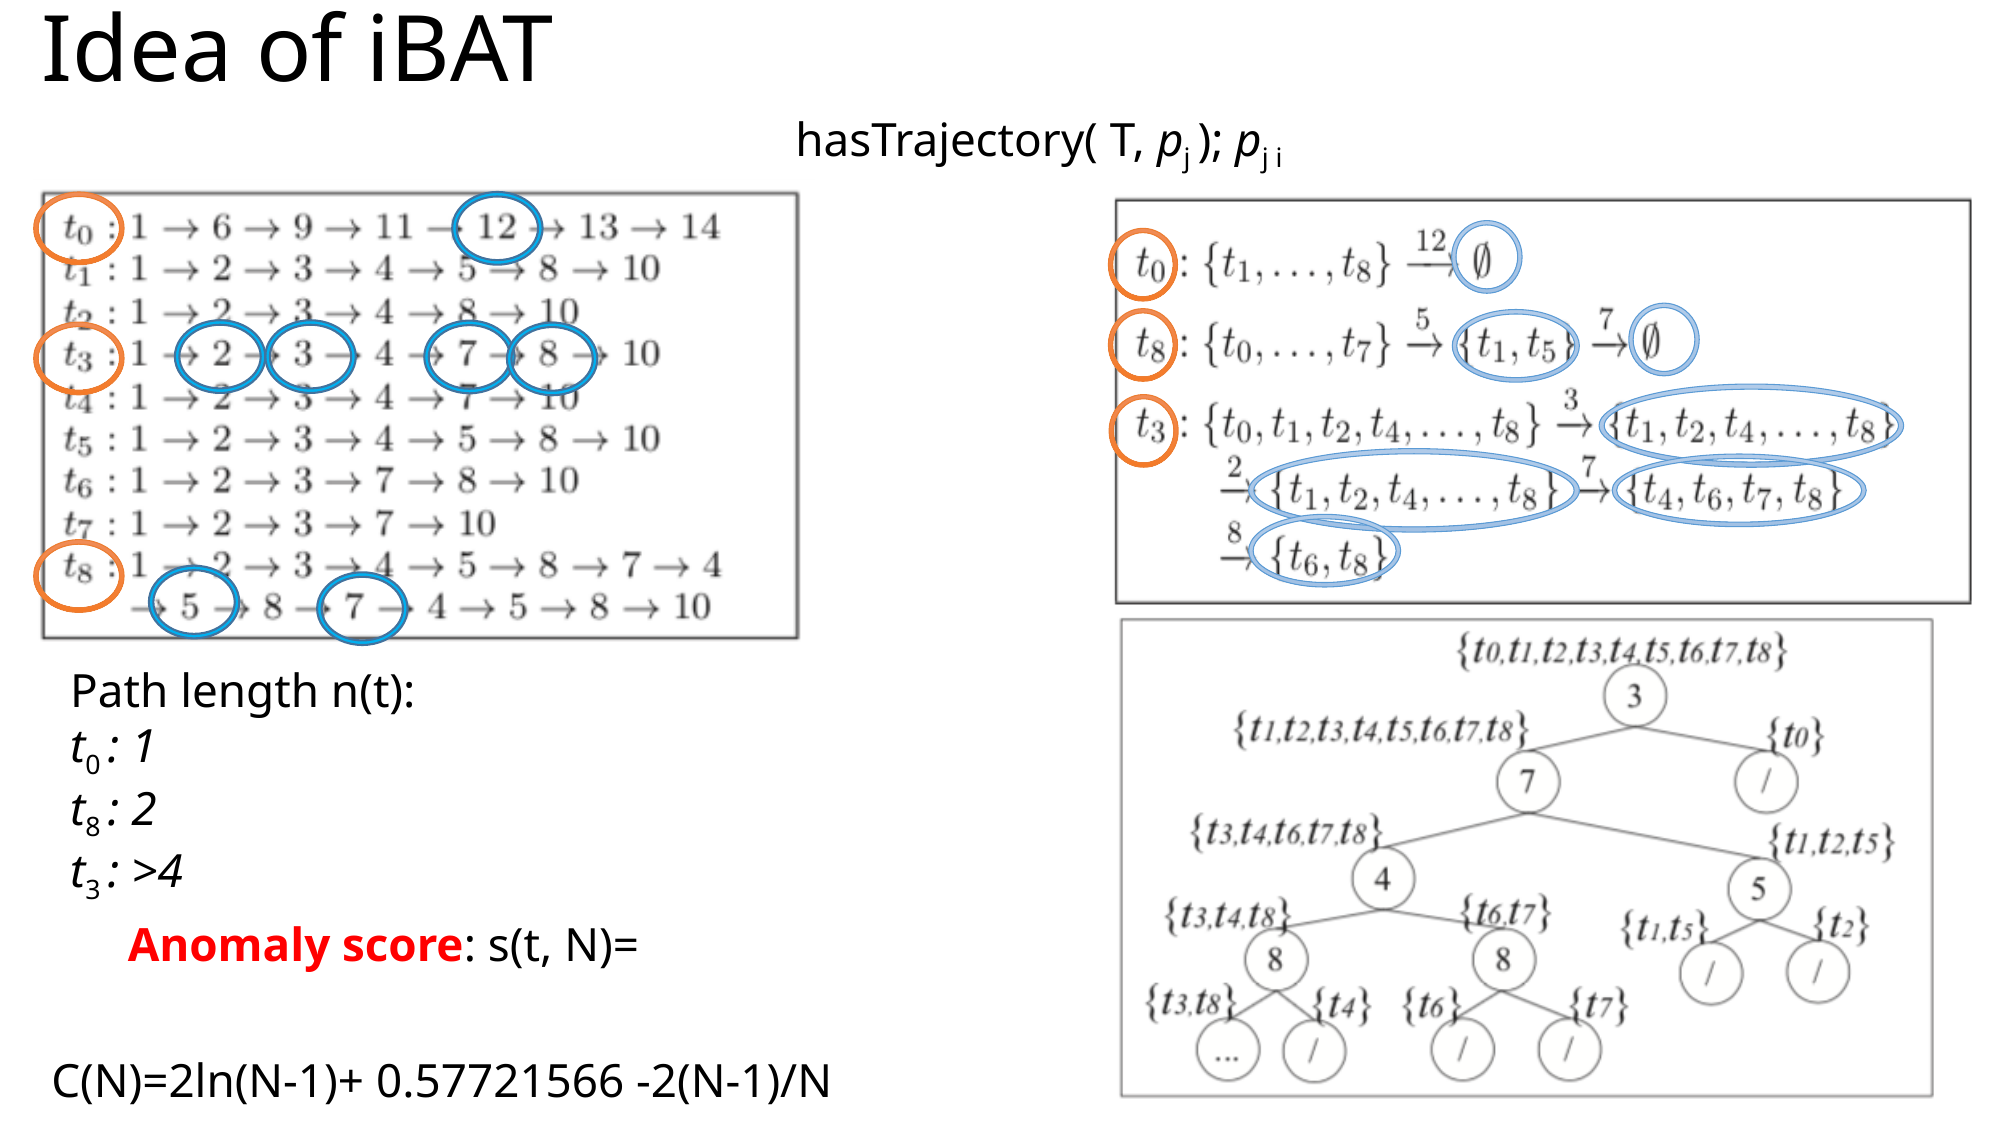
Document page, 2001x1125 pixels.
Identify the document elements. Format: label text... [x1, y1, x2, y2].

text_box Path length n(t): t0 : 1 t8 : 2 t3 : >4 [55, 654, 431, 912]
picture [1115, 614, 1942, 1102]
text_box C(N)=2ln(N-1)+ 0.57721566 -2(N-1)/N [36, 1044, 848, 1125]
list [1101, 191, 1983, 614]
picture [33, 178, 815, 648]
title Idea of iBAT [26, 0, 1752, 112]
